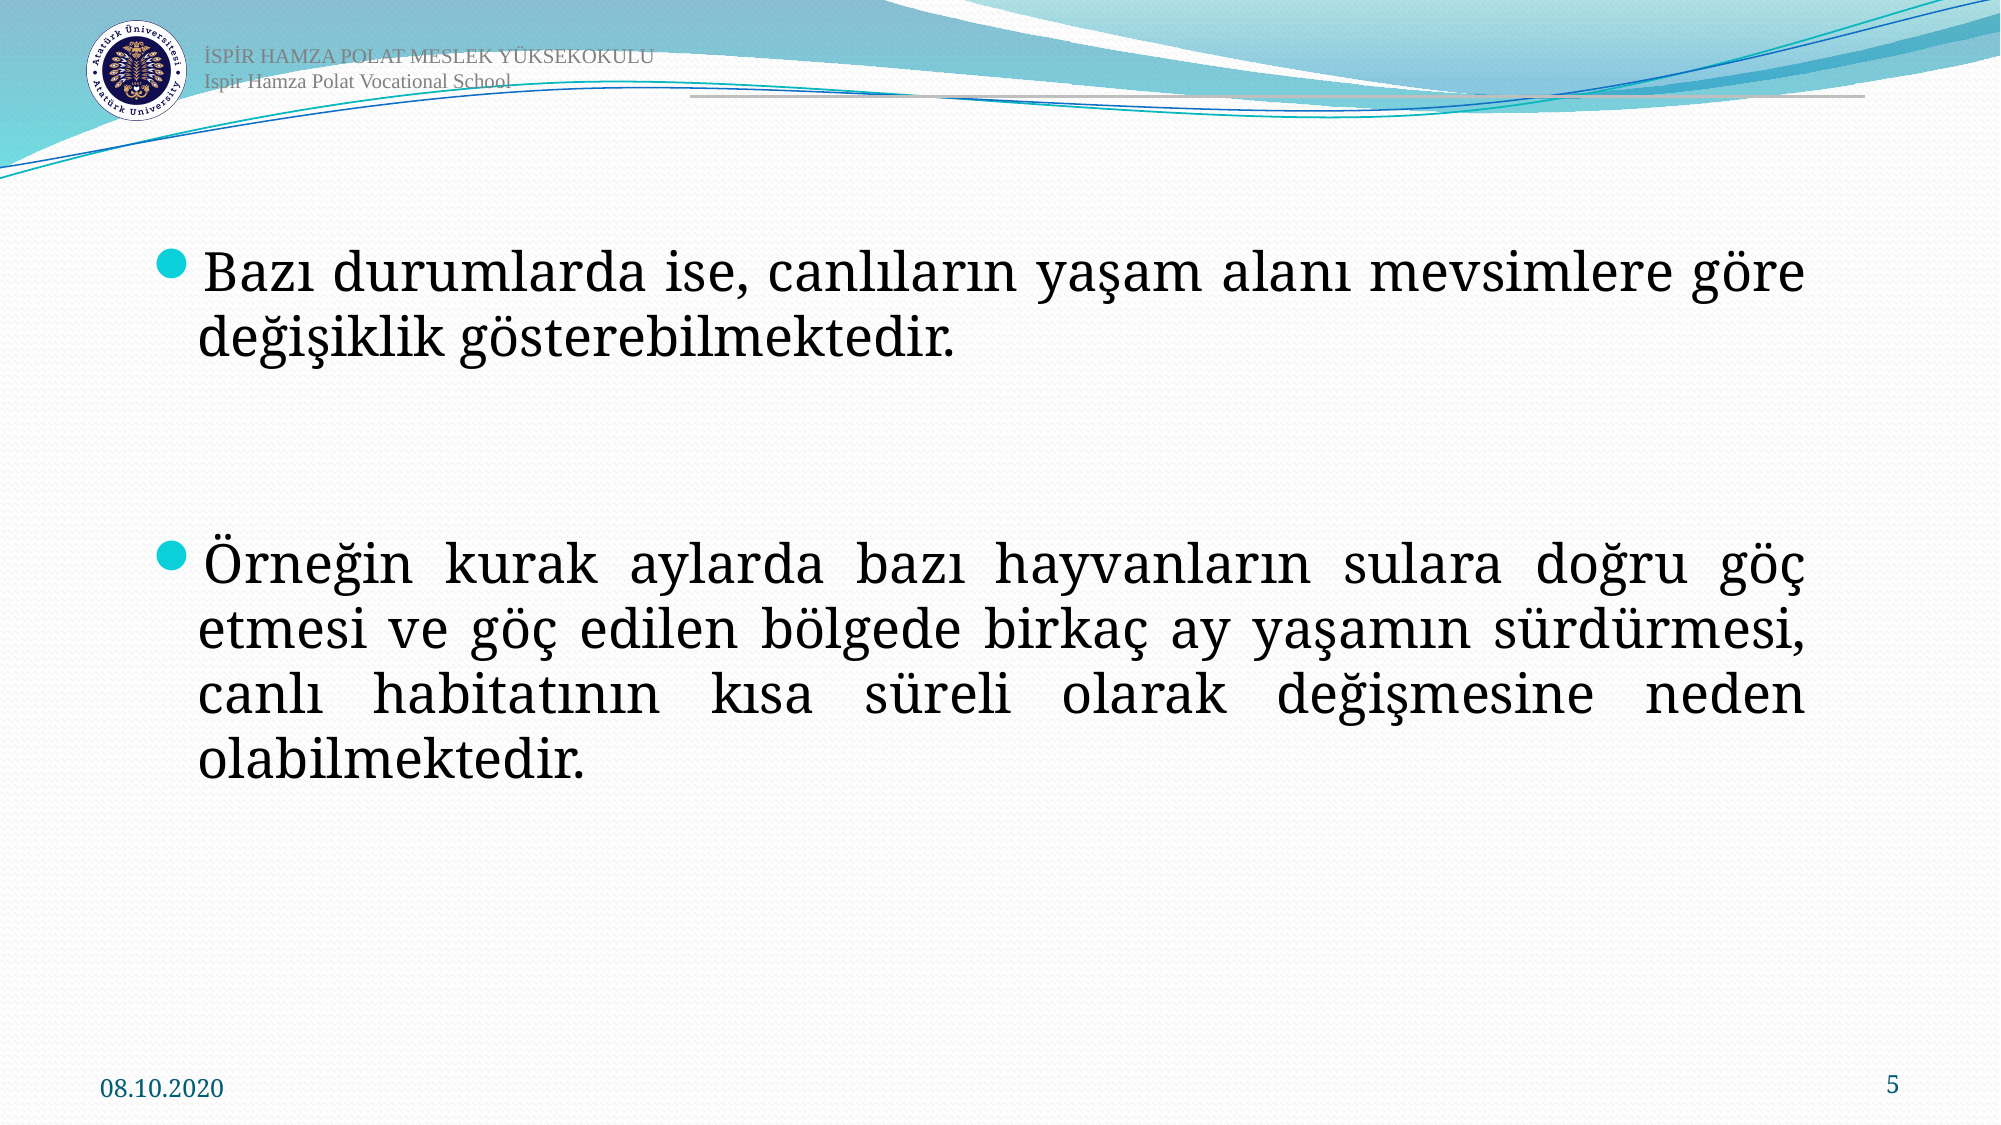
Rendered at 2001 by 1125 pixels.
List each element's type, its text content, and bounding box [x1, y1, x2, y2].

slide_number 5 [1733, 1042, 1900, 1103]
picture [86, 20, 187, 121]
list Bazı durumlarda ise, canlıların yaşam alanı mevsimlere göre değişiklik gösterebilmektedir. Örneğin kurak aylarda bazı hayvanların sulara doğru göç etmesi ve göç edilen bölgede birkaç ay yaşamın sürdürmesi, canlı habitatının kısa süreli olarak değişmesine neden olabilmektedir. [137, 171, 1824, 1016]
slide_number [99, 1042, 567, 1103]
